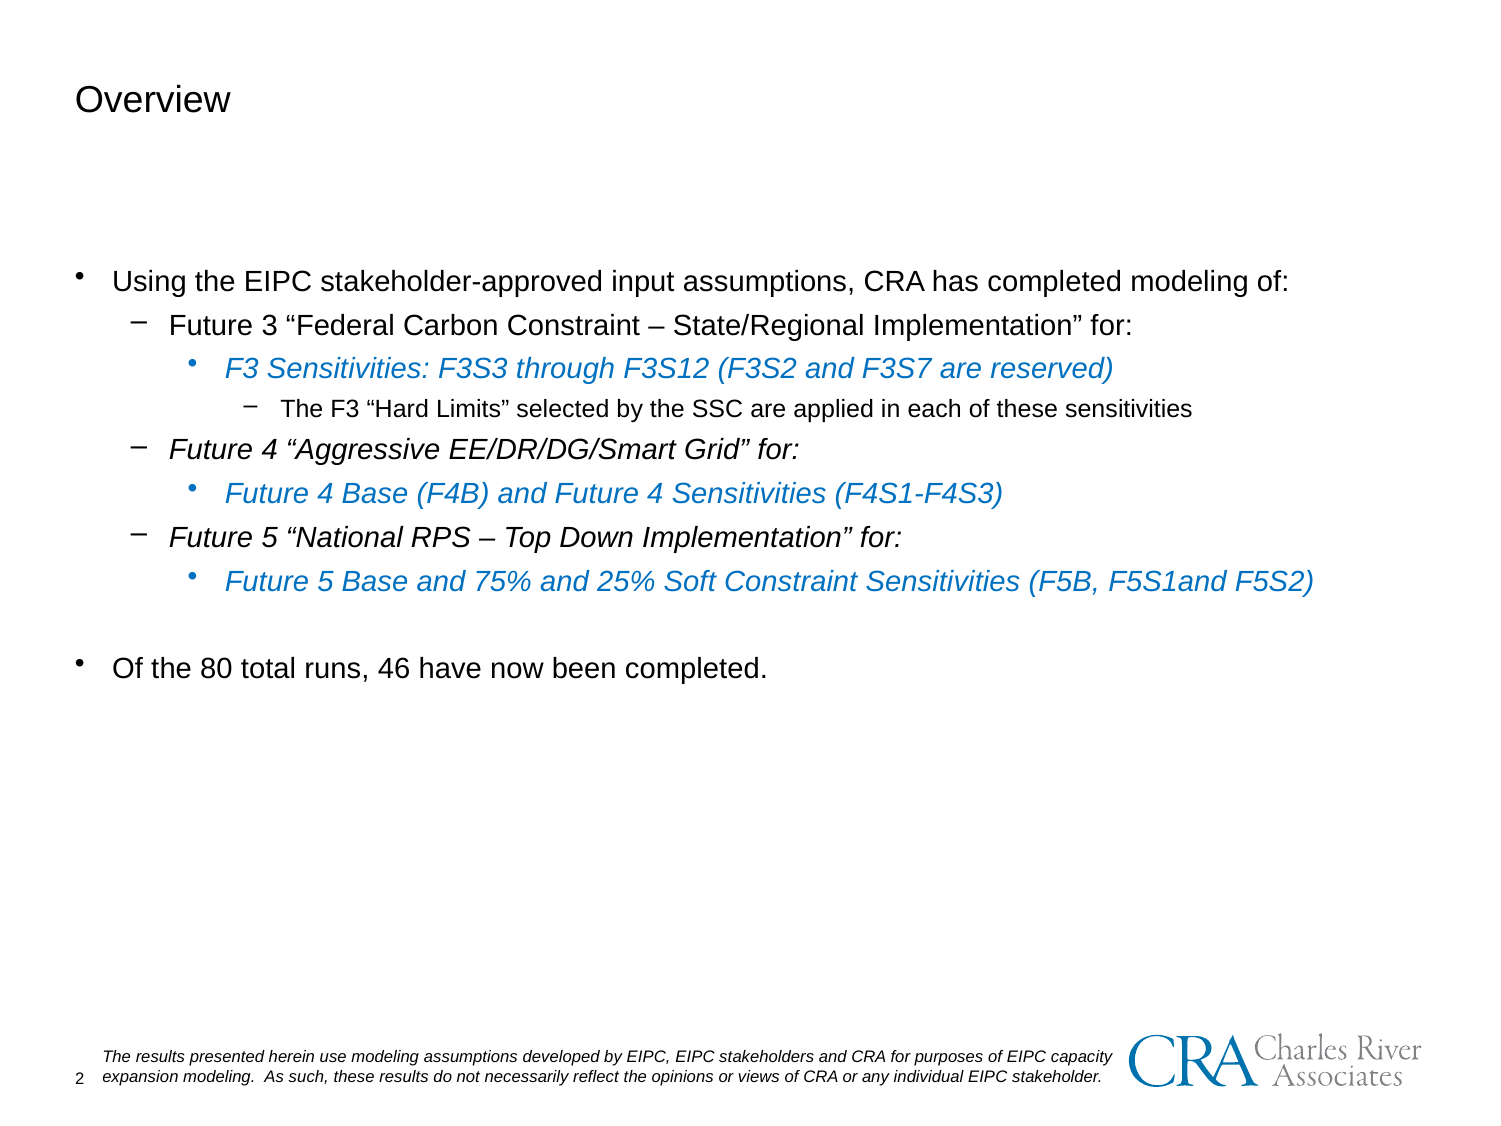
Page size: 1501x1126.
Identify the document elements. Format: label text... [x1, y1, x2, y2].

text_box The results presented herein use modeling assumptions developed by EIPC, EIPC stakeholders and CRA for purposes of EIPC capacity expansion modeling. As such, these results do not necessarily reflect the opinions or views of CRA or any individual EIPC stakeholder. [87, 1038, 1136, 1094]
text_box 1 [75, 1051, 87, 1088]
title Overview [74, 74, 1425, 141]
list Using the EIPC stakeholder-approved input assumptions, CRA has completed modeling of: Future 3 “Federal Carbon Constraint – State/Regional Implementation” for: F3 Sensitivities: F3S3 through F3S12 (F3S2 and F3S7 are reserved) The F3 “Hard Limits” selected by the SSC are applied in each of these sensitivities Future 4 “Aggressive EE/DR/DG/Smart Grid” for: Future 4 Base (F4B) and Future 4 Sensitivities (F4S1-F4S3) Future 5 “National RPS – Top Down Implementation” for: Future 5 Base and 75% and 25% Soft Constraint Sensitivities (F5B, F5S1and F5S2) Of the 80 total runs, 46 have now been completed. [74, 262, 1425, 937]
